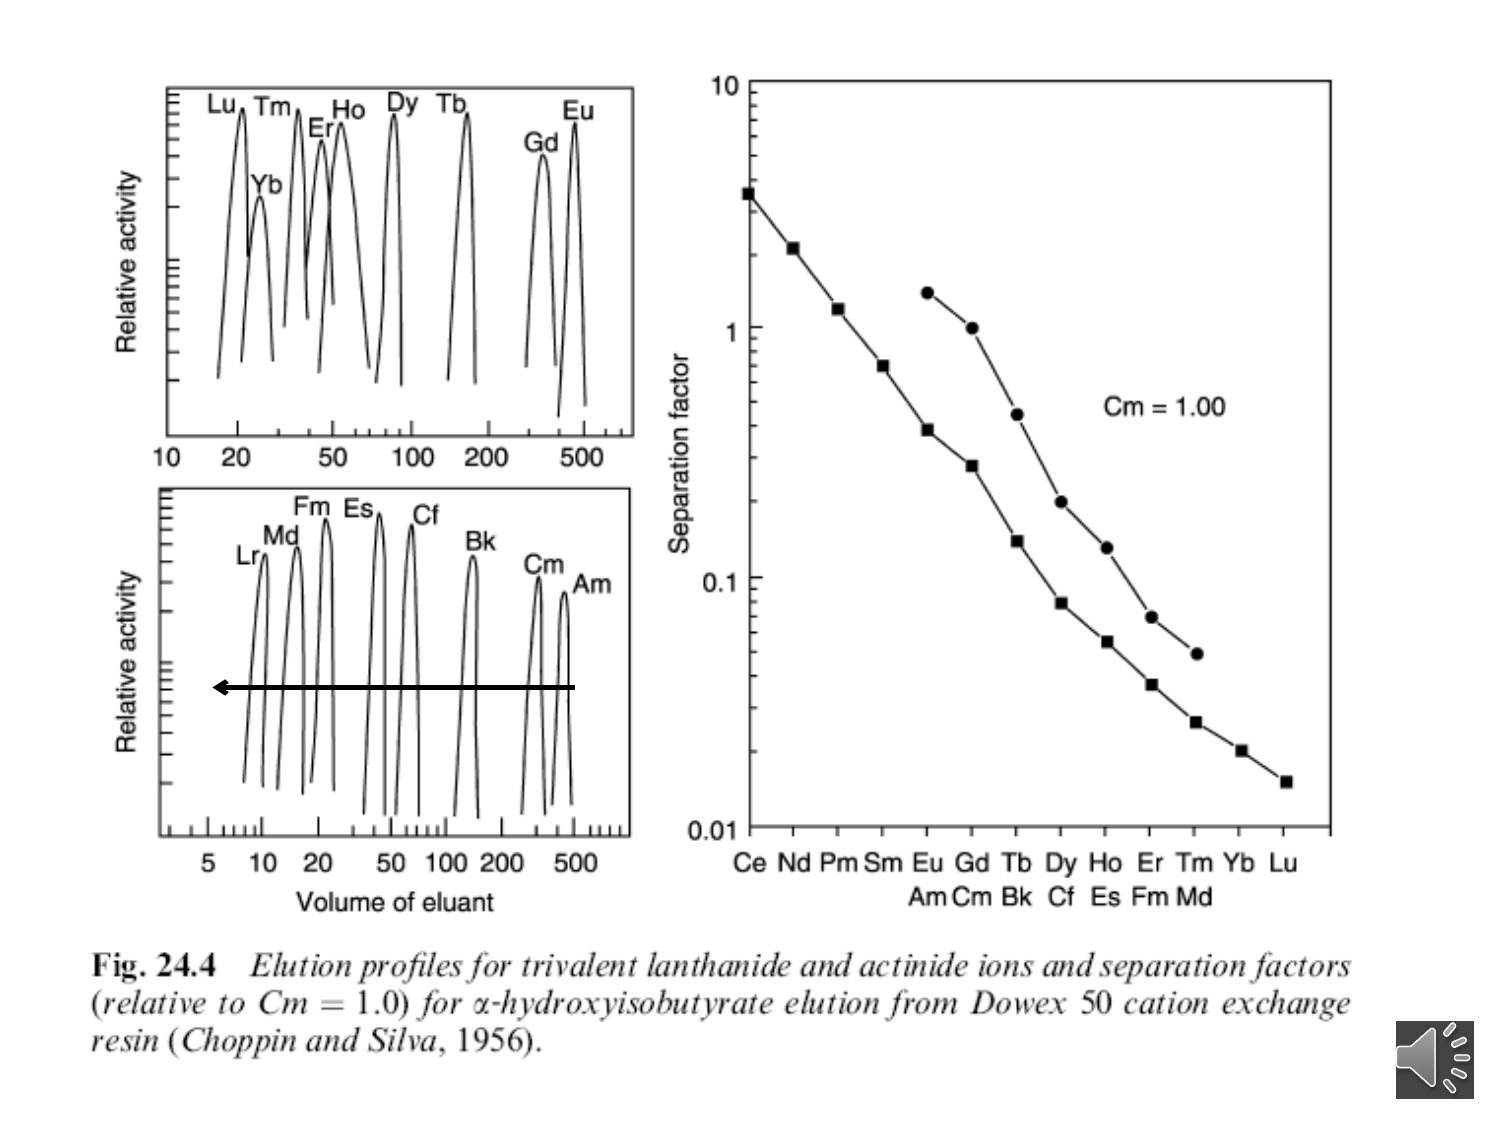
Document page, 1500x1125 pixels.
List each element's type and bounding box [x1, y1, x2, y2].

picture [49, 37, 1476, 1101]
